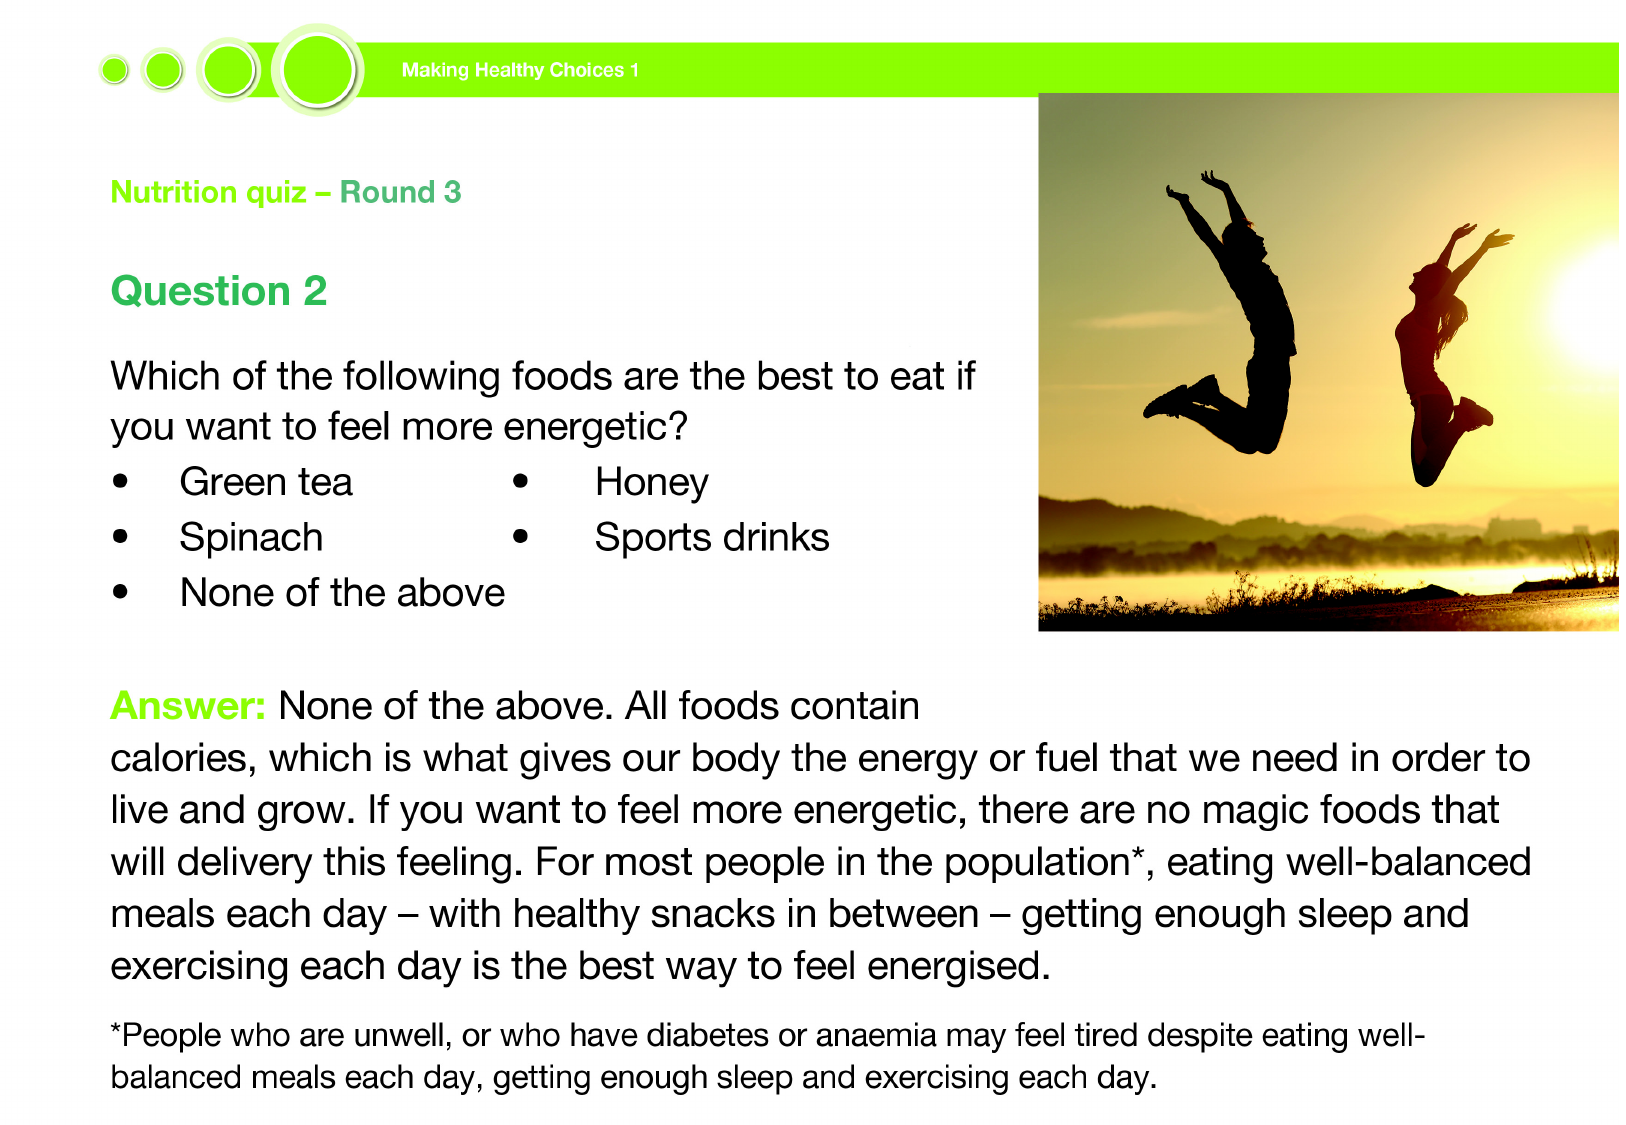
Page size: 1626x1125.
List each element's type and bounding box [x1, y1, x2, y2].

list [0, 0, 1619, 1125]
